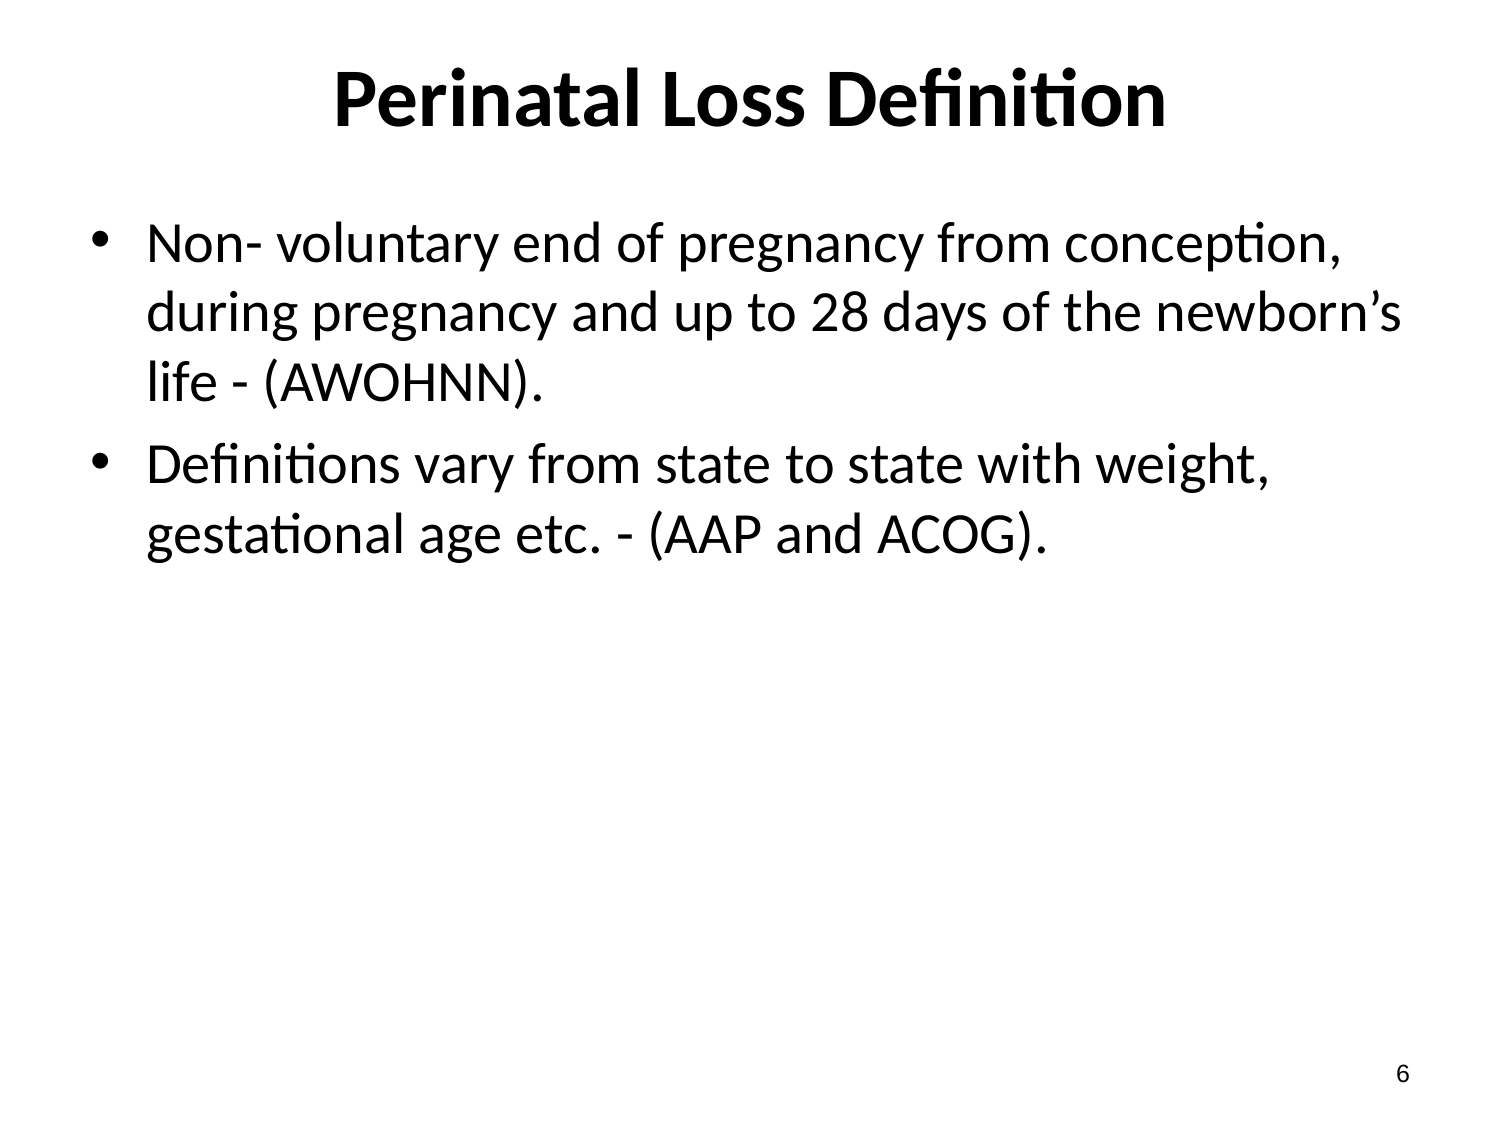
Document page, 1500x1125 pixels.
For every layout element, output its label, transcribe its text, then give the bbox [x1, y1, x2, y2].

list Non- voluntary end of pregnancy from conception, during pregnancy and up to 28 days of the newborn’s life - (AWOHNN). Definitions vary from state to state with weight, gestational age etc. - (AAP and ACOG). [75, 196, 1425, 1024]
slide_number 5 [1074, 1042, 1425, 1103]
title Perinatal Loss Definition [76, 19, 1427, 169]
